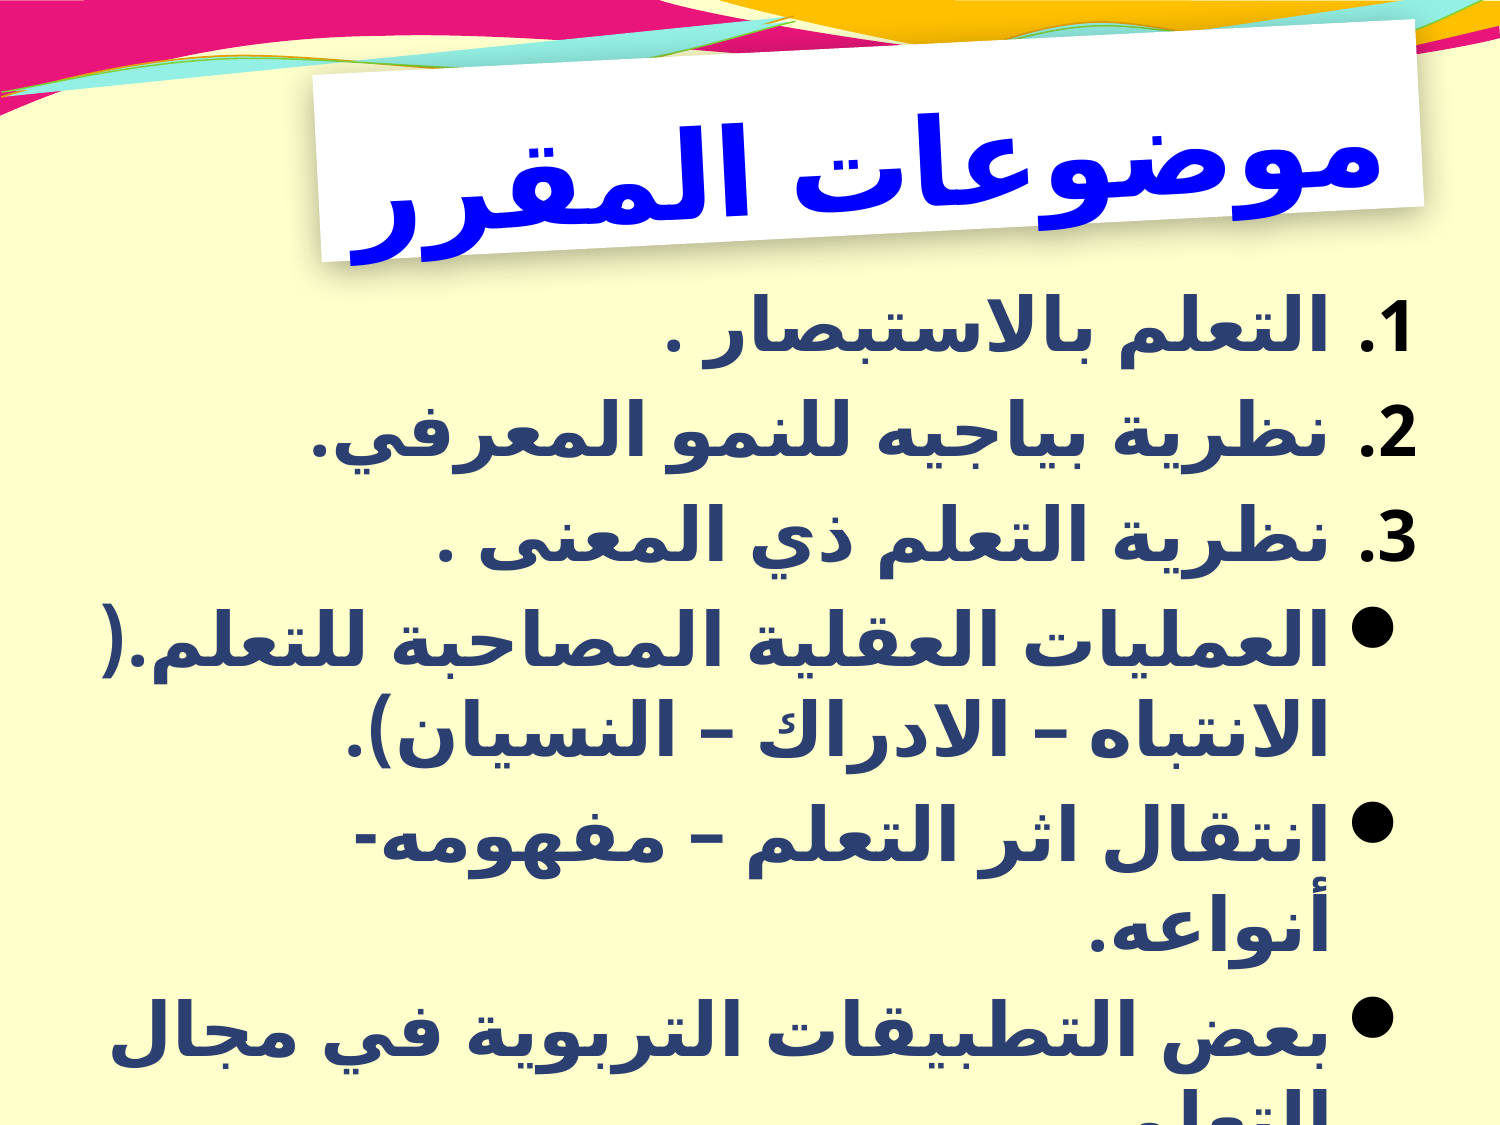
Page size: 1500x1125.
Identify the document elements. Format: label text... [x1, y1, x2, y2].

title موضوعات المقرر [310, 16, 1427, 265]
list التعلم بالاستبصار . نظرية بياجيه للنمو المعرفي. نظرية التعلم ذي المعنى . العمليات العقلية المصاحبة للتعلم.( الانتباه – الادراك – النسيان). انتقال اثر التعلم – مفهومه- أنواعه. بعض التطبيقات التربوية في مجال التعلم. [82, 269, 1432, 990]
